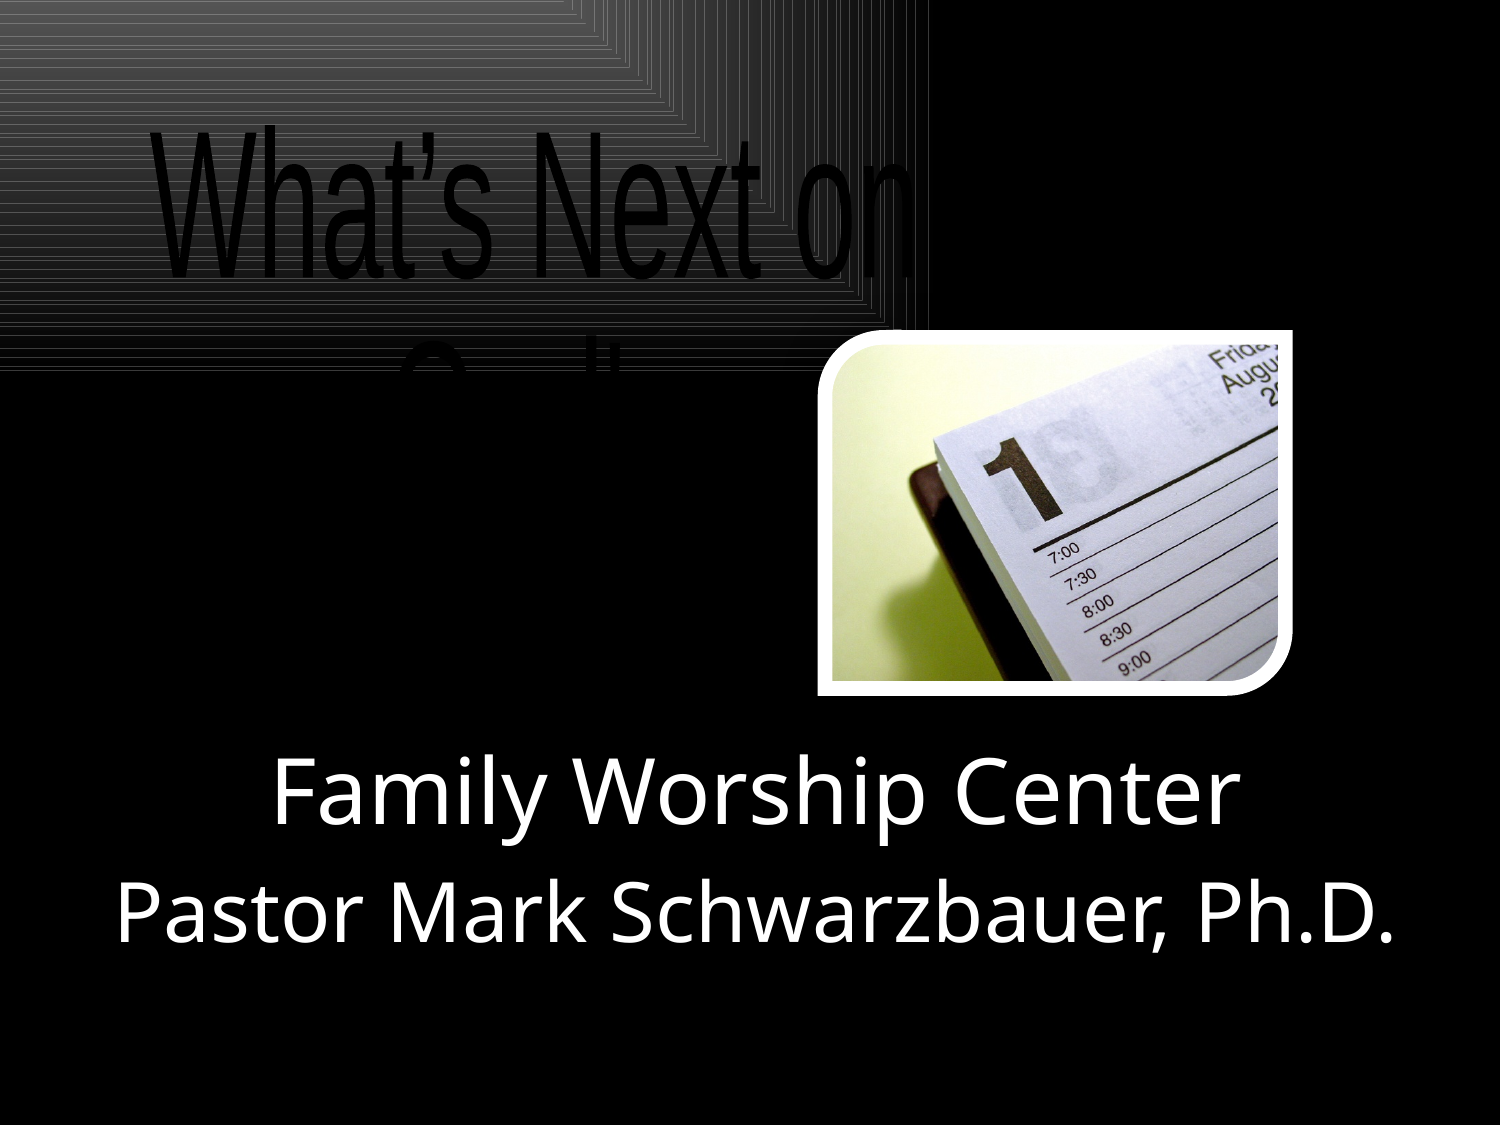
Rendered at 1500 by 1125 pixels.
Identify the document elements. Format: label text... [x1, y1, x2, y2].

subtitle Family Worship Center Pastor Mark Schwarzbauer, Ph.D. [74, 724, 1438, 1013]
picture [824, 337, 1286, 689]
